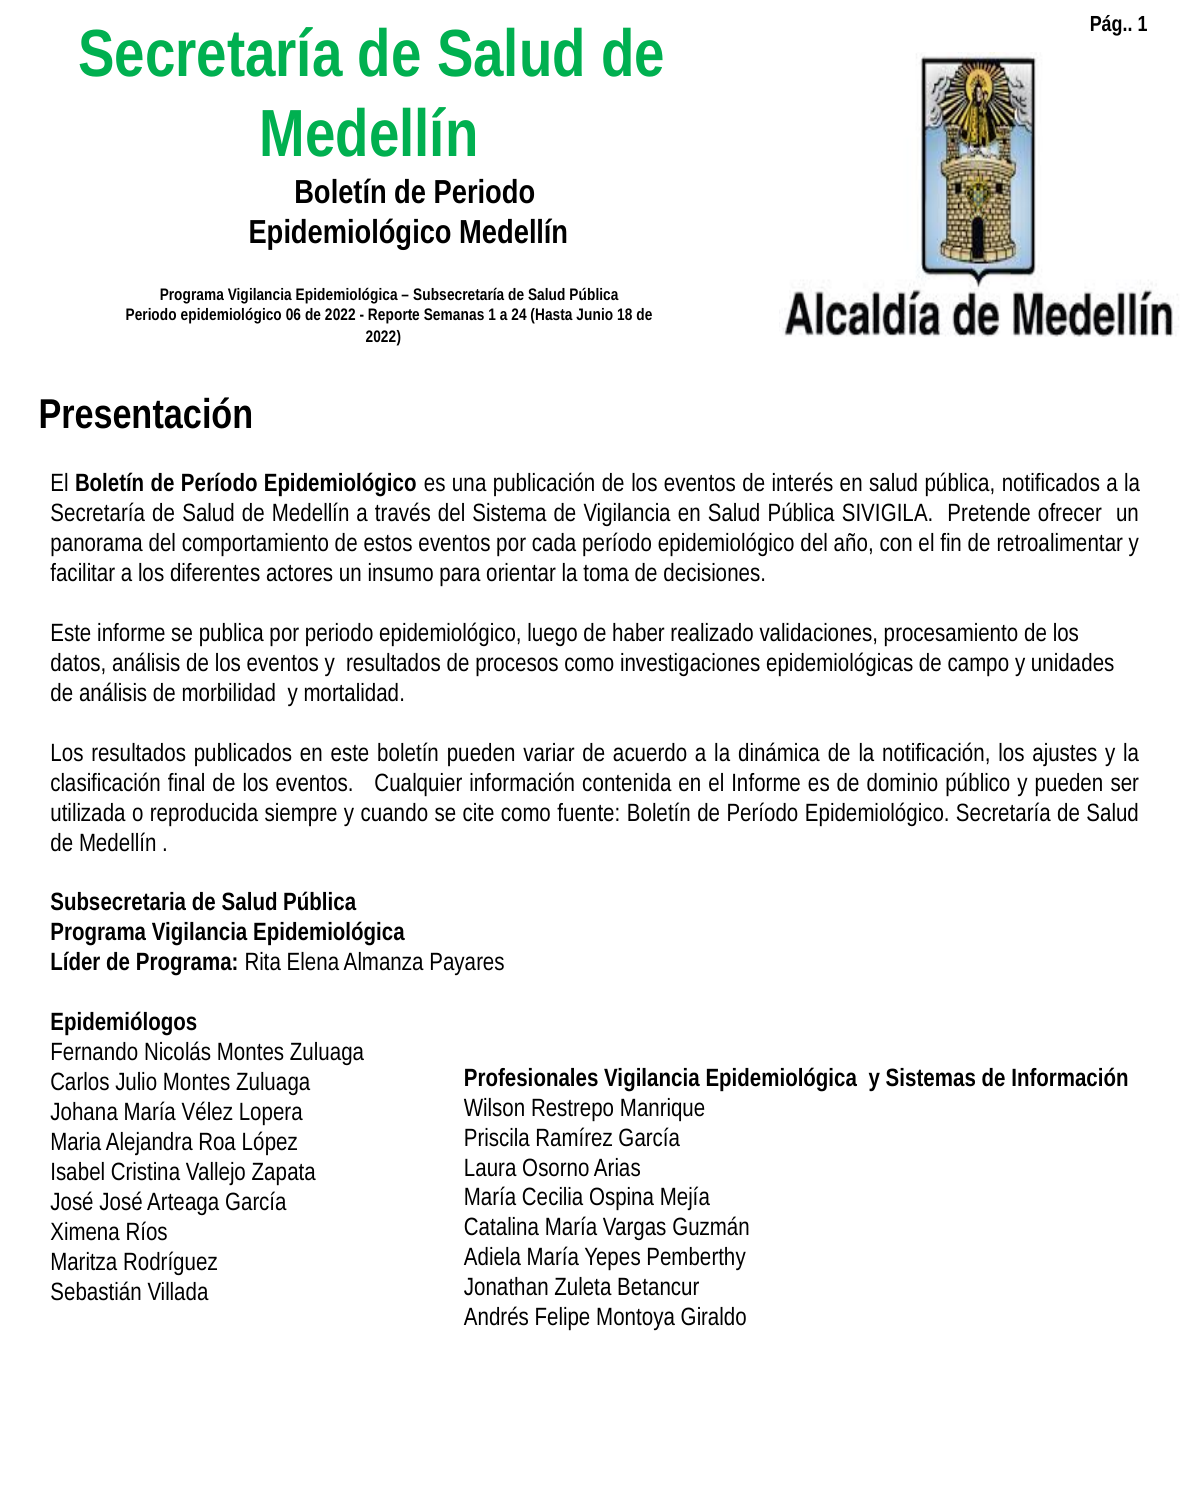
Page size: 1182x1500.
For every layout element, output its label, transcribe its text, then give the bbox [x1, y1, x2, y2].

text_box Profesionales Vigilancia Epidemiológica y Sistemas de Información Wilson Restrepo Manrique Priscila Ramírez García Laura Osorno Arias María Cecilia Ospina Mejía Catalina María Vargas Guzmán Adiela María Yepes Pemberthy Jonathan Zuleta Betancur Andrés Felipe Montoya Giraldo [448, 1053, 1170, 1369]
title Presentación [23, 371, 358, 452]
text_box El Boletín de Período Epidemiológico es una publicación de los eventos de interés en salud pública, notificados a la Secretaría de Salud de Medellín a través del Sistema de Vigilancia en Salud Pública SIVIGILA. Pretende ofrecer un panorama del comportamiento de estos eventos por cada período epidemiológico del año, con el fin de retroalimentar y facilitar a los diferentes actores un insumo para orientar la toma de decisiones. Este informe se publica por periodo epidemiológico, luego de haber realizado validaciones, procesamiento de los datos, análisis de los eventos y resultados de procesos como investigaciones epidemiológicas de campo y unidades de análisis de morbilidad y mortalidad. Los resultados publicados en este boletín pueden variar de acuerdo a la dinámica de la notificación, los ajustes y la clasificación final de los eventos. Cualquier información contenida en el Informe es de dominio público y pueden ser utilizada o reproducida siempre y cuando se cite como fuente: Boletín de Período Epidemiológico. Secretaría de Salud de Medellín . Subsecretaria de Salud Pública Programa Vigilancia Epidemiológica Líder de Programa: Rita Elena Almanza Payares Epidemiólogos Fernando Nicolás Montes Zuluaga Carlos Julio Montes Zuluaga Johana María Vélez Lopera Maria Alejandra Roa López Isabel Cristina Vallejo Zapata José José Arteaga García Ximena Ríos Maritza Rodríguez Sebastián Villada [35, 429, 1158, 1463]
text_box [0, 2, 1182, 351]
